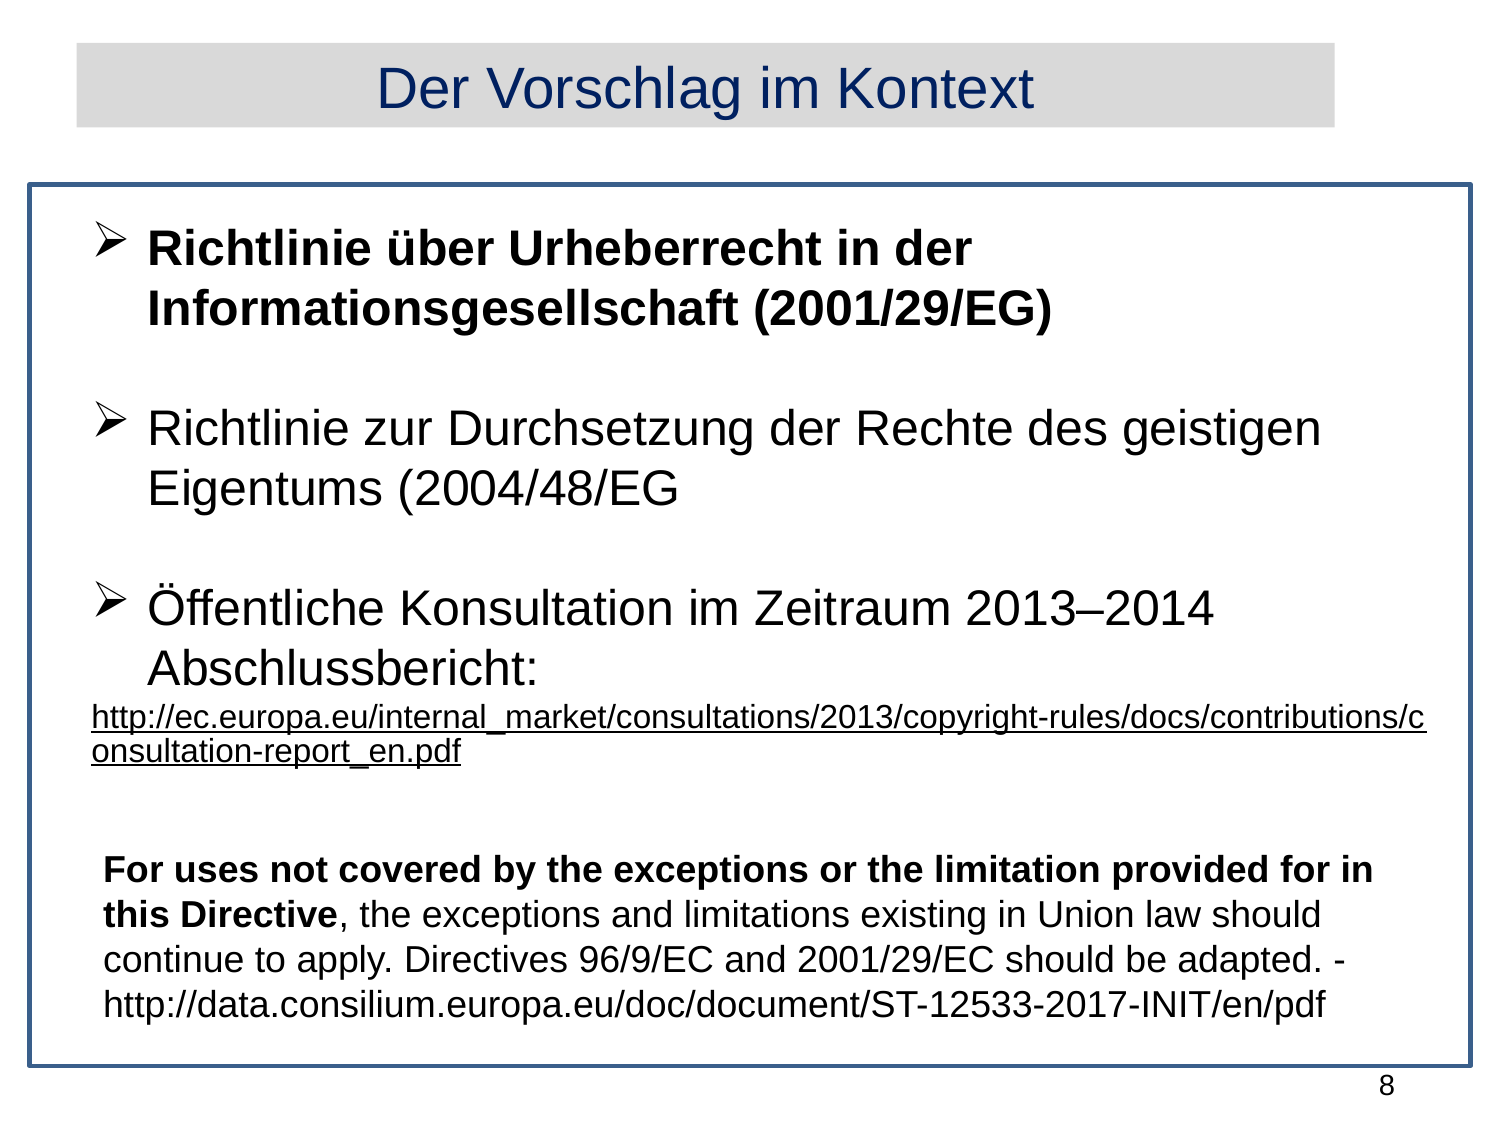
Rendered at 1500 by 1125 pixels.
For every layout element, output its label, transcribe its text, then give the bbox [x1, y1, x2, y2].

text_box [27, 182, 1473, 1068]
text_box For uses not covered by the exceptions or the limitation provided for in this Directive, the exceptions and limitations existing in Union law should continue to apply. Directives 96/9/EC and 2001/29/EC should be adapted. - http://data.consilium.europa.eu/doc/document/ST-12533-2017-INIT/en/pdf [88, 837, 1400, 1032]
text_box Richtlinie über Urheberrecht in der Informationsgesellschaft (2001/29/EG) Richtlinie zur Durchsetzung der Rechte des geistigen Eigentums (2004/48/EG Öffentliche Konsultation im Zeitraum 2013–2014 Abschlussbericht: http://ec.europa.eu/internal_market/consultations/2013/copyright-rules/docs/contributions/consultation-report_en.pdf [76, 208, 1459, 783]
text_box Der Vorschlag im Kontext [76, 42, 1335, 128]
